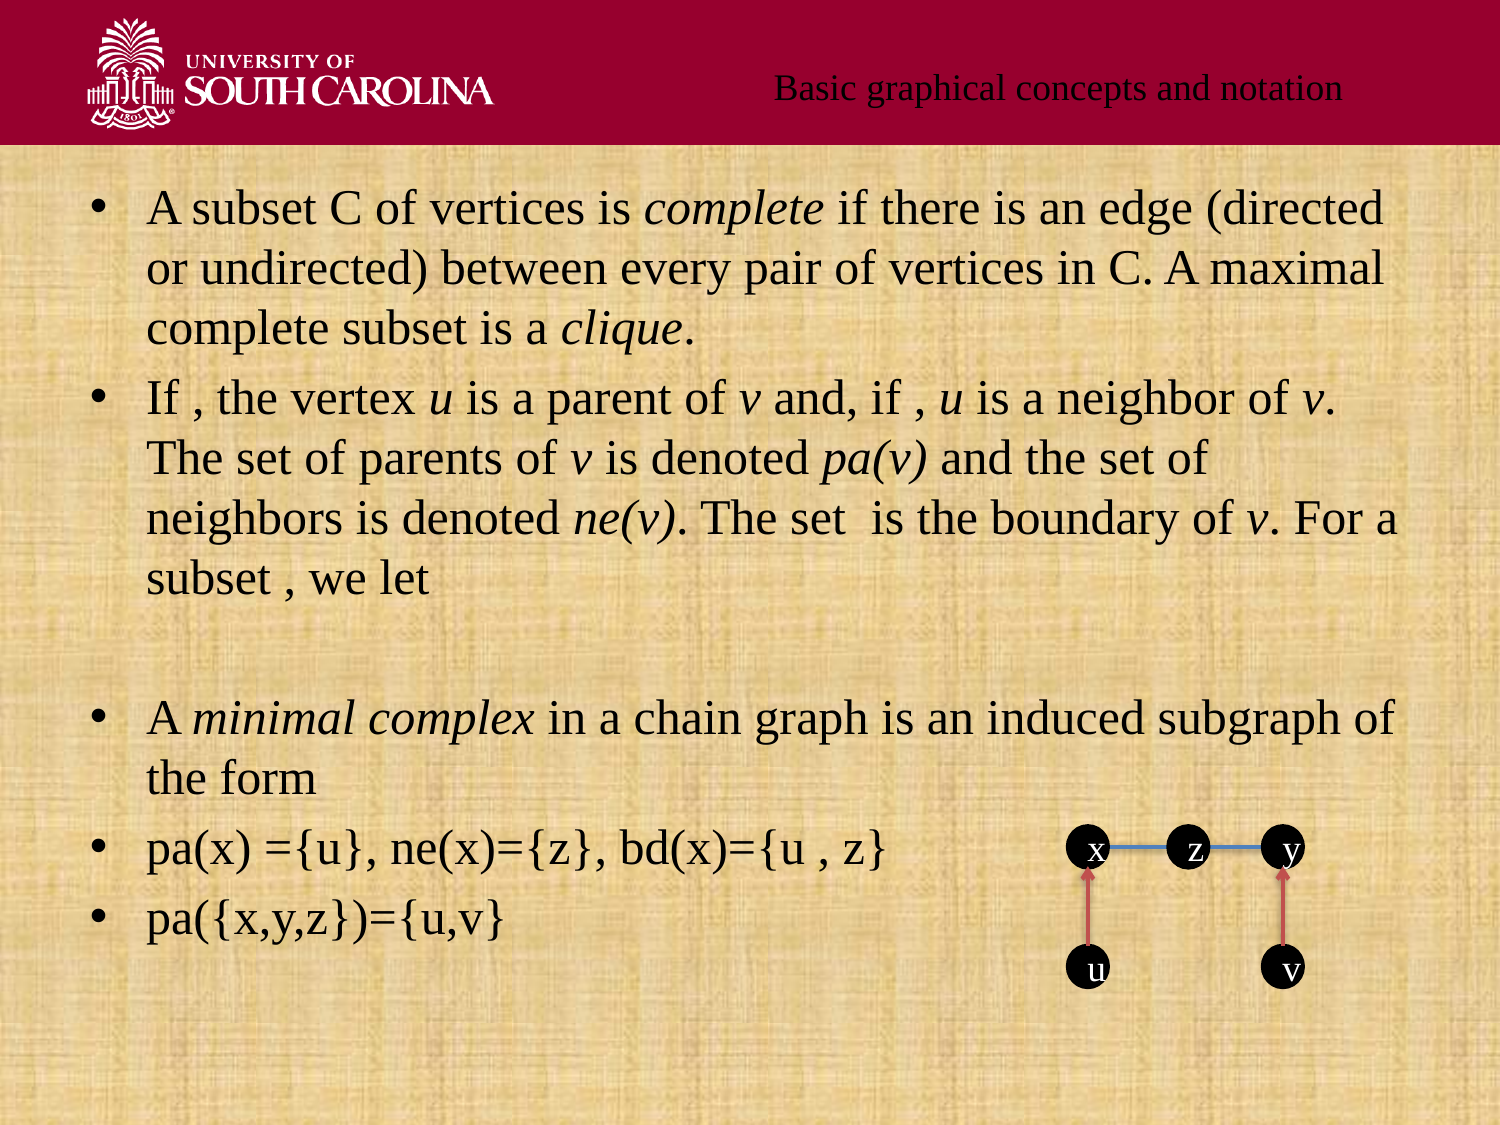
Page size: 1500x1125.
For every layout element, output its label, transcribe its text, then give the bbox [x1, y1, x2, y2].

text_box Basic graphical concepts and notation [758, 55, 1425, 116]
picture [0, 0, 1500, 1125]
text_box u [1065, 945, 1110, 990]
text_box x [1065, 824, 1110, 869]
text_box z [1166, 824, 1211, 870]
text_box y [1260, 824, 1305, 869]
text_box v [1260, 944, 1305, 990]
